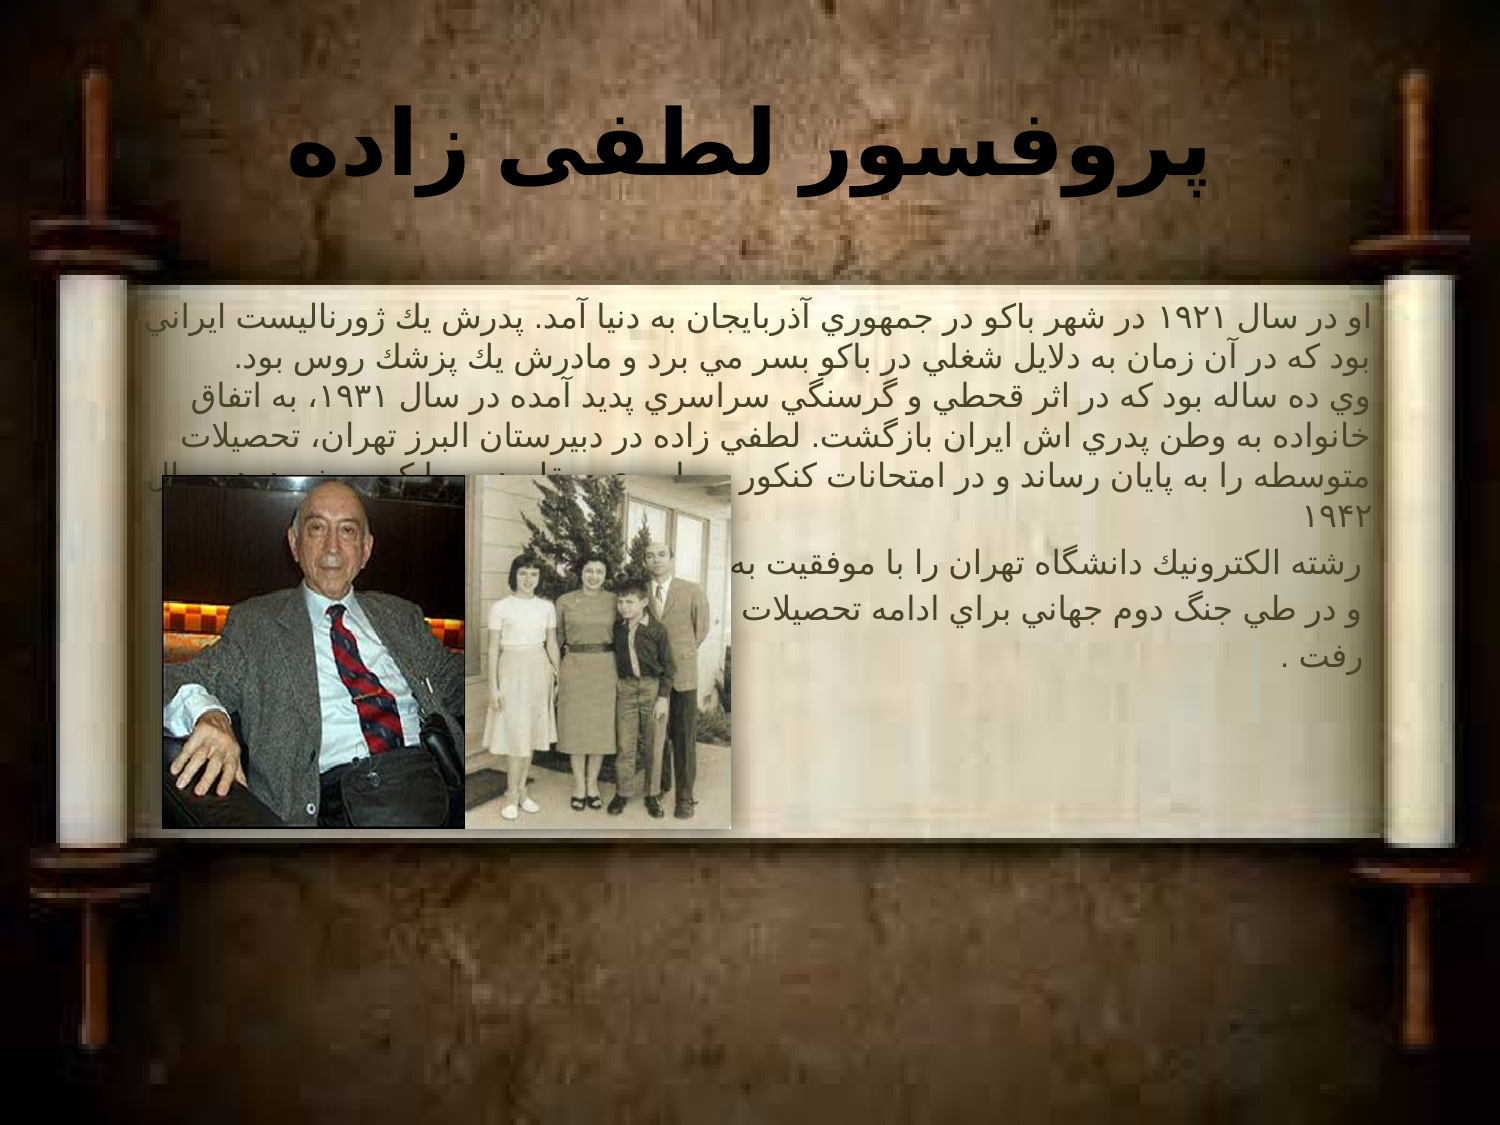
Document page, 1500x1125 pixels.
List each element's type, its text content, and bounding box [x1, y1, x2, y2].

picture [0, 0, 1500, 1125]
list او در سال ۱۹۲۱ در شهر باكو در جمهوري آذربايجان به دنيا آمد. پدرش يك ژورناليست ايراني بود كه در آن زمان به دلايل شغلي در باكو بسر مي برد و مادرش يك پزشك روس بود. وي ده ساله بود كه در اثر قحطي و گرسنگي سراسري پديد آمده در سال ۱۹٣۱، به اتفاق خانواده به وطن پدري اش ايران بازگشت. لطفي زاده در دبيرستان البرز تهران، تحصيلات متوسطه را به پايان رساند و در امتحانات كنكور سراسري، مقام دوم را كسب نمود. در سال ۱۹۴۲ رشته الكترونيك دانشگاه تهران را با موفقيت به پايان رساند و در طي جنگ دوم جهاني براي ادامه تحصيلات به آمريكا رفت . [125, 287, 1388, 888]
title پروفسور لطفی زاده [75, 45, 1425, 233]
